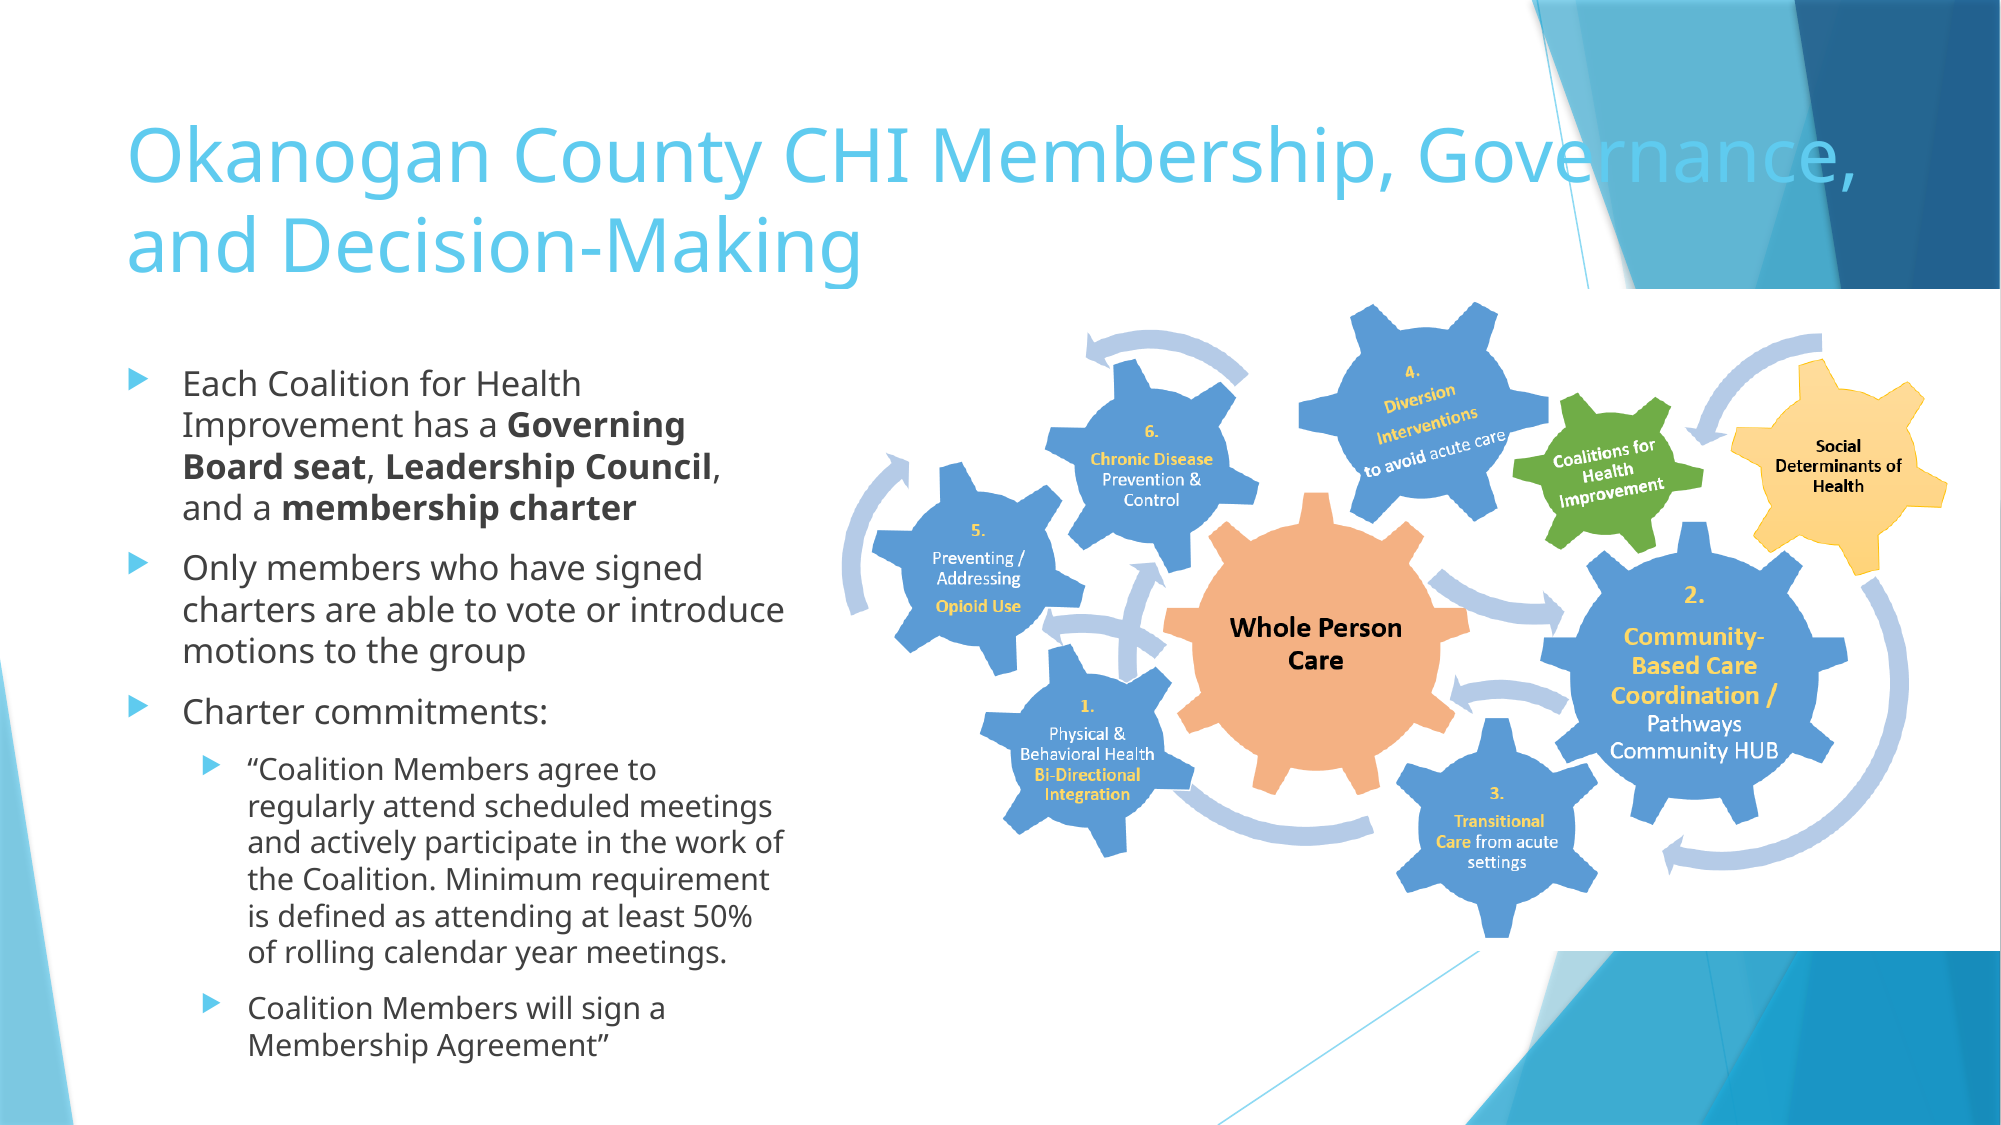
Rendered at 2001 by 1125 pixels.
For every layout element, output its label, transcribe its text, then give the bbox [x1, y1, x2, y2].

list Each Coalition for Health Improvement has a Governing Board seat, Leadership Council, and a membership charter Only members who have signed charters are able to vote or introduce motions to the group Charter commitments: “Coalition Members agree to regularly attend scheduled meetings and actively participate in the work of the Coalition. Minimum requirement is defined as attending at least 50% of rolling calendar year meetings. Coalition Members will sign a Membership Agreement” [111, 354, 805, 1082]
title Okanogan County CHI Membership, Governance, and Decision-Making [111, 99, 1947, 317]
picture [810, 288, 2000, 952]
